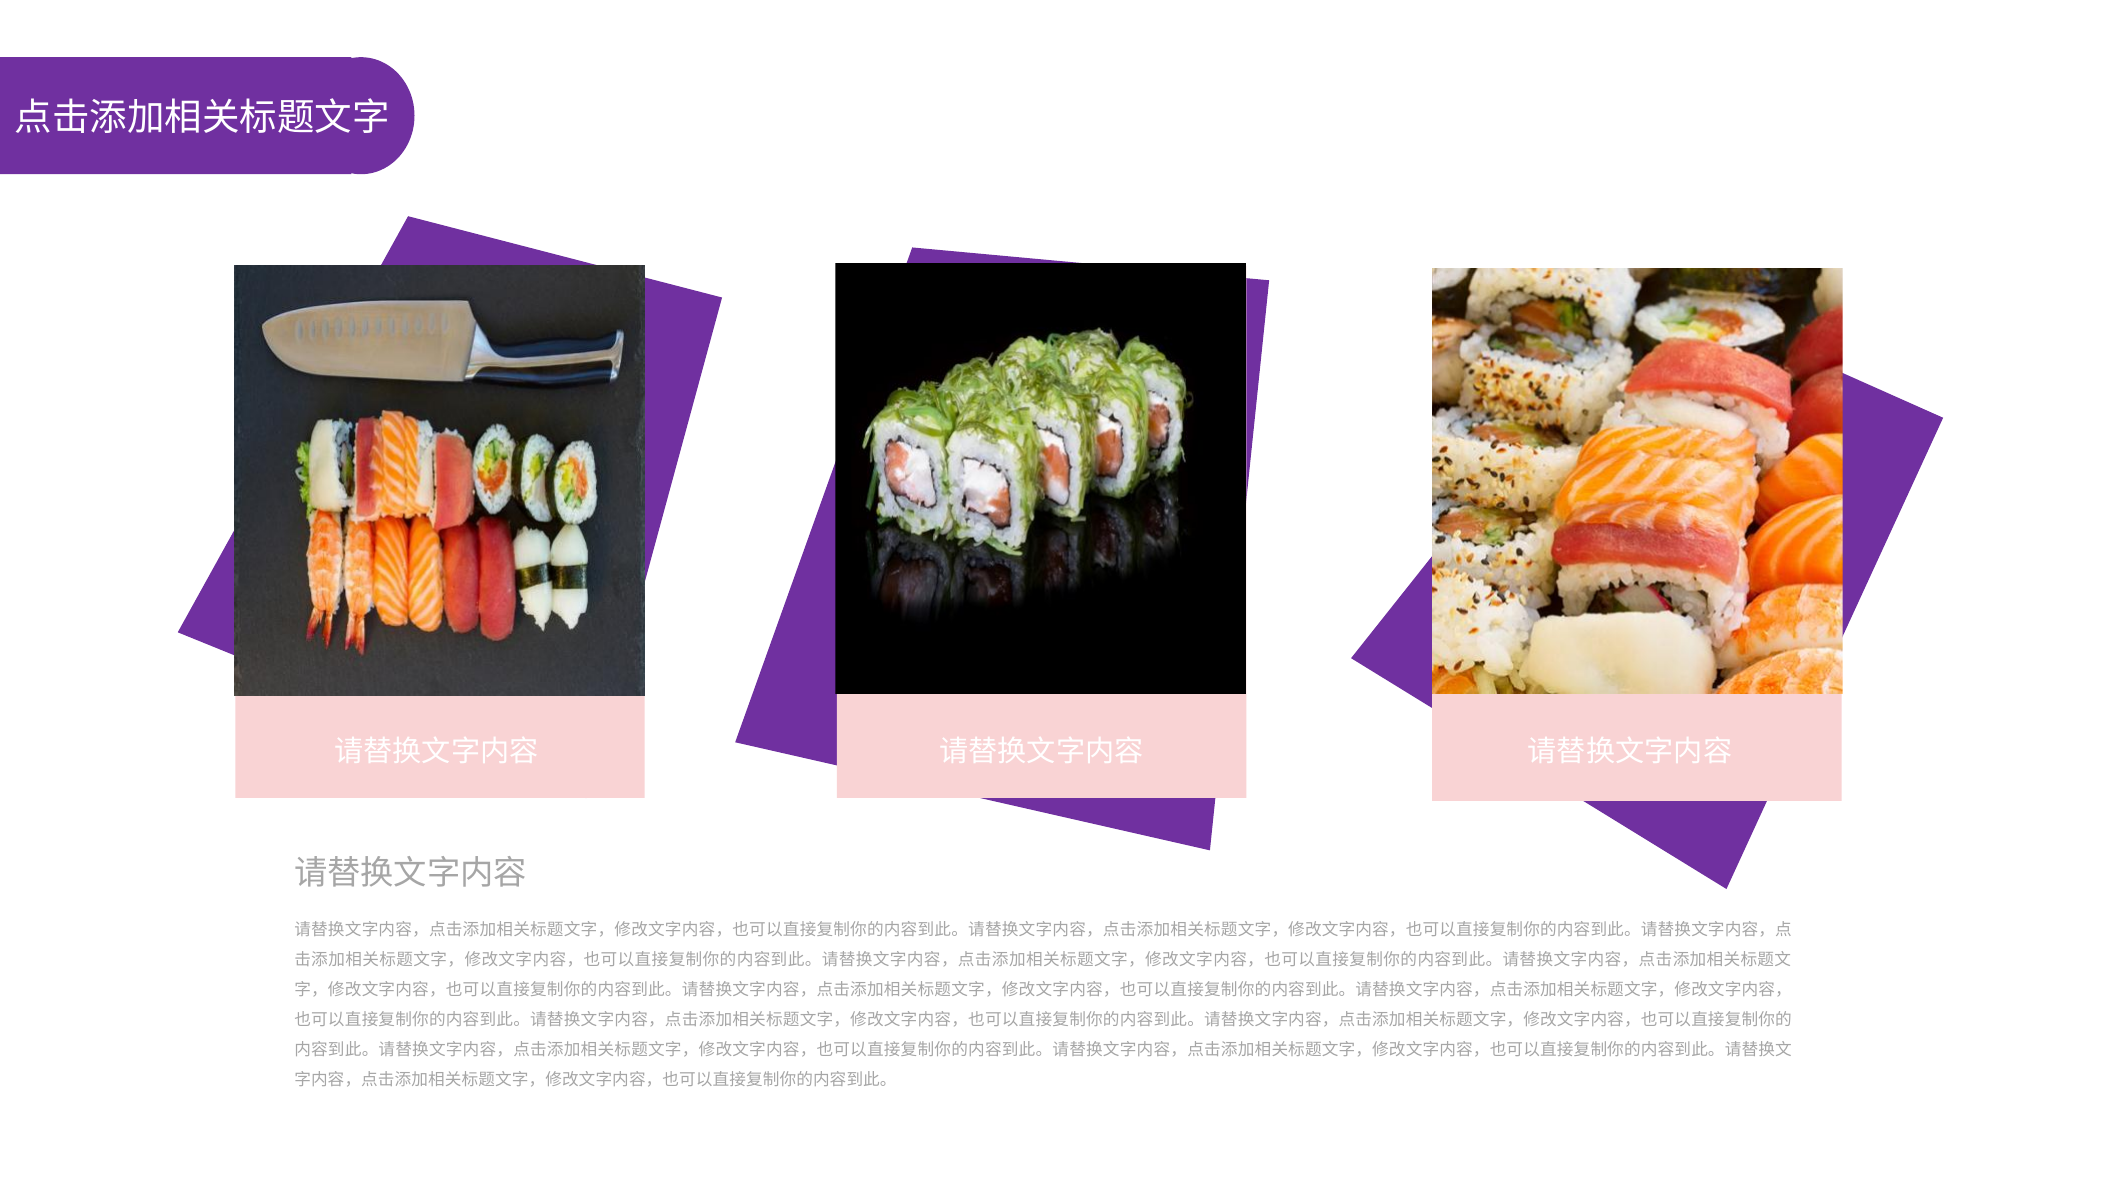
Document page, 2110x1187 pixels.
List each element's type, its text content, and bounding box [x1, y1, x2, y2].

text_box [907, 247, 1071, 262]
text_box [646, 277, 723, 578]
text_box [1583, 801, 1767, 823]
text_box [980, 798, 1216, 823]
text_box 点击添加相关标题文字 [0, 85, 415, 146]
text_box [1844, 373, 1944, 634]
text_box [1351, 557, 1432, 708]
text_box [235, 697, 645, 798]
text_box [836, 694, 1247, 798]
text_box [279, 823, 1809, 1099]
text_box [177, 532, 233, 655]
text_box [1247, 278, 1270, 494]
text_box [735, 466, 836, 766]
text_box [233, 265, 646, 697]
text_box [834, 262, 1247, 694]
text_box [381, 216, 597, 265]
text_box 请替换文字内容 [1512, 707, 1748, 775]
text_box [1432, 694, 1842, 801]
text_box 请替换文字内容 [924, 707, 1159, 775]
text_box [1431, 268, 1844, 694]
text_box 请替换文字内容 [319, 707, 554, 775]
